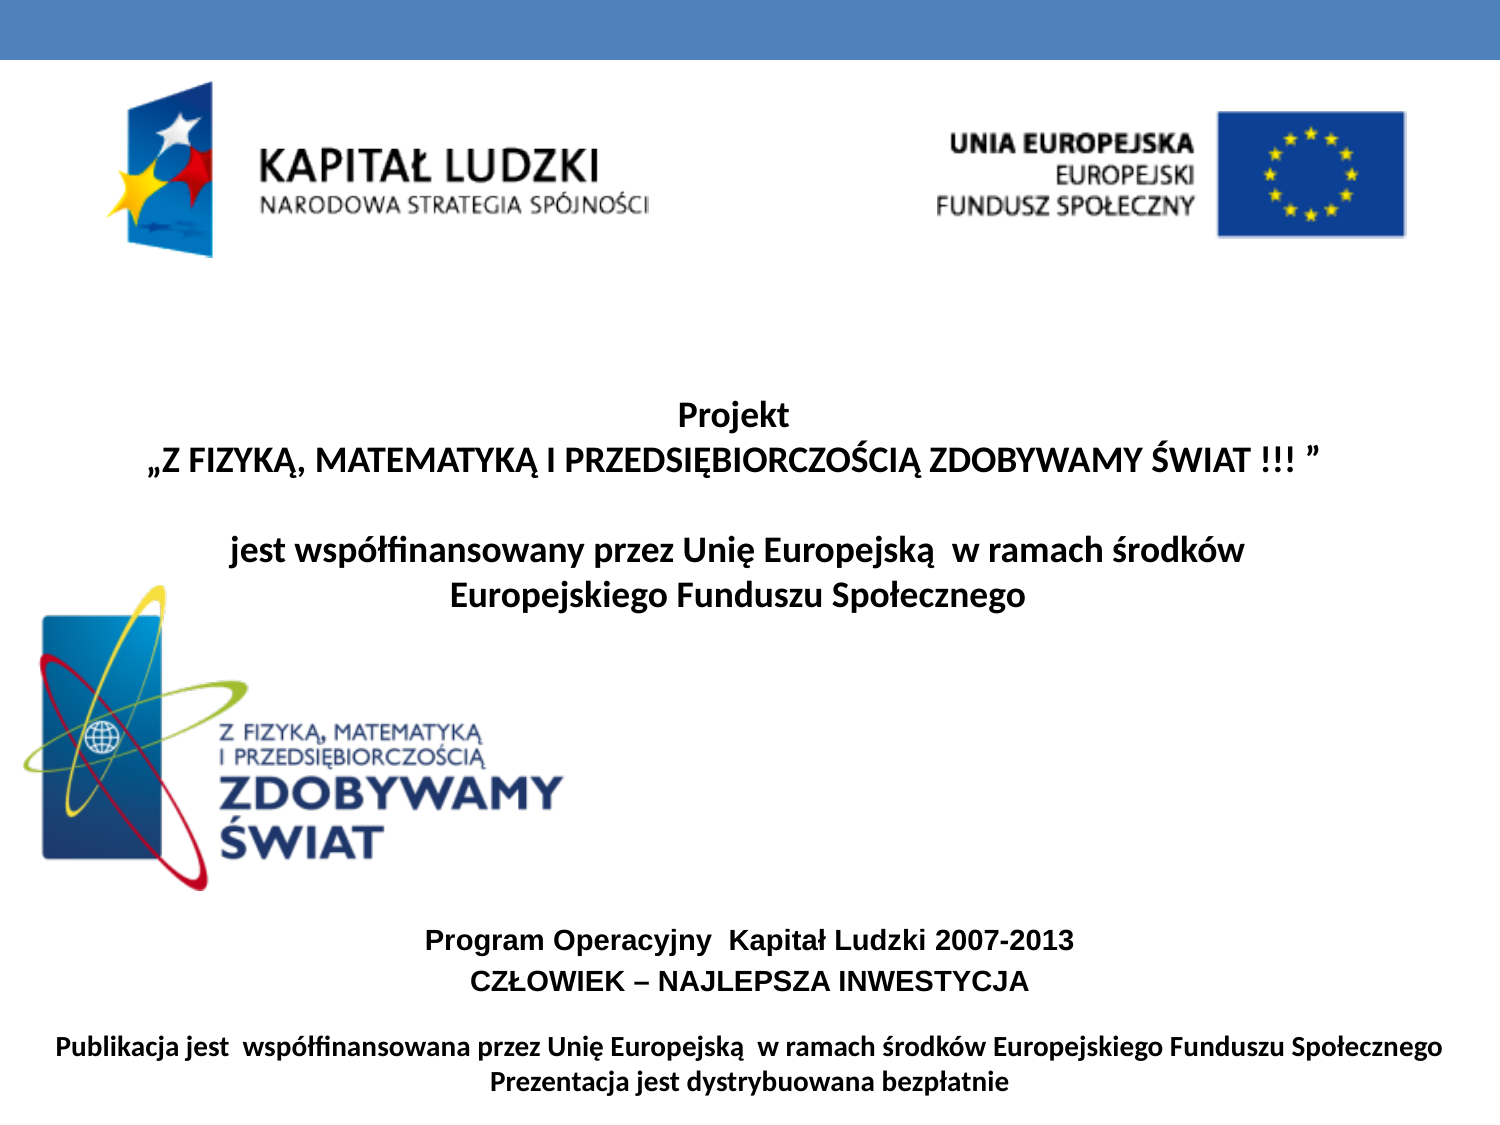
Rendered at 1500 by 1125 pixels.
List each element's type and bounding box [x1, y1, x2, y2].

picture [23, 585, 565, 891]
picture [105, 81, 649, 258]
picture [937, 111, 1407, 239]
